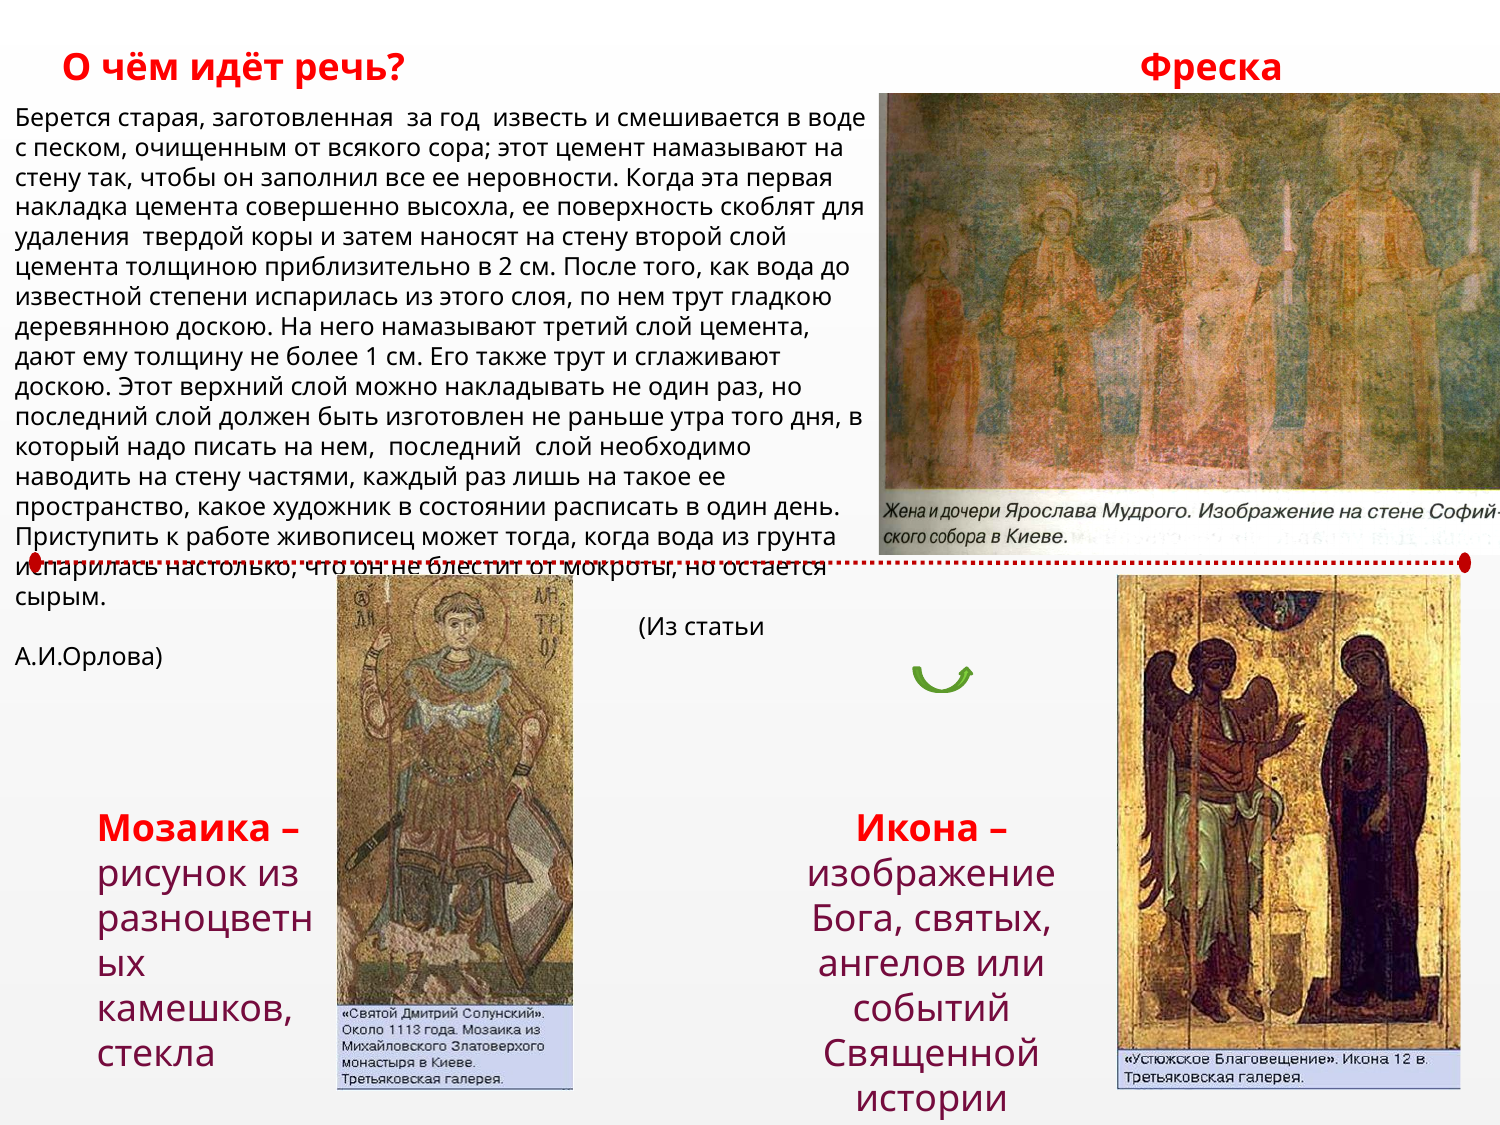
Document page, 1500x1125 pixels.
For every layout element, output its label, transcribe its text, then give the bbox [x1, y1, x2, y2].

text_box Берется старая, заготовленная за год известь и смешивается в воде с песком, очищенным от всякого сора; этот цемент намазывают на стену так, чтобы он заполнил все ее неровности. Когда эта первая накладка цемента совершенно высохла, ее поверхность скоблят для удаления твердой коры и затем наносят на стену второй слой цемента толщиною приблизительно в 2 см. После того, как вода до известной степени испарилась из этого слоя, по нем трут гладкою деревянною доскою. На него намазывают третий слой цемента, дают ему толщину не более 1 см. Его также трут и сглаживают доскою. Этот верхний слой можно накладывать не один раз, но последний слой должен быть изготовлен не раньше утра того дня, в который надо писать на нем, последний слой необходимо наводить на стену частями, каждый раз лишь на такое ее пространство, какое художник в состоянии расписать в один день. Приступить к работе живописец может тогда, когда вода из грунта испарилась настолько, что он не блестит от мокроты, но остается сырым. (Из статьи А.И.Орлова) [0, 93, 891, 723]
text_box Фреска [1125, 35, 1372, 85]
text_box О чём идёт речь? [46, 35, 657, 95]
text_box [912, 666, 974, 693]
picture [1115, 573, 1461, 1090]
text_box Мозаика – рисунок из разноцветных камешков, стекла [81, 796, 329, 1082]
picture [336, 573, 574, 1091]
text_box Икона – изображение Бога, святых, ангелов или событий Священной истории [749, 796, 1114, 1125]
picture [878, 93, 1500, 555]
